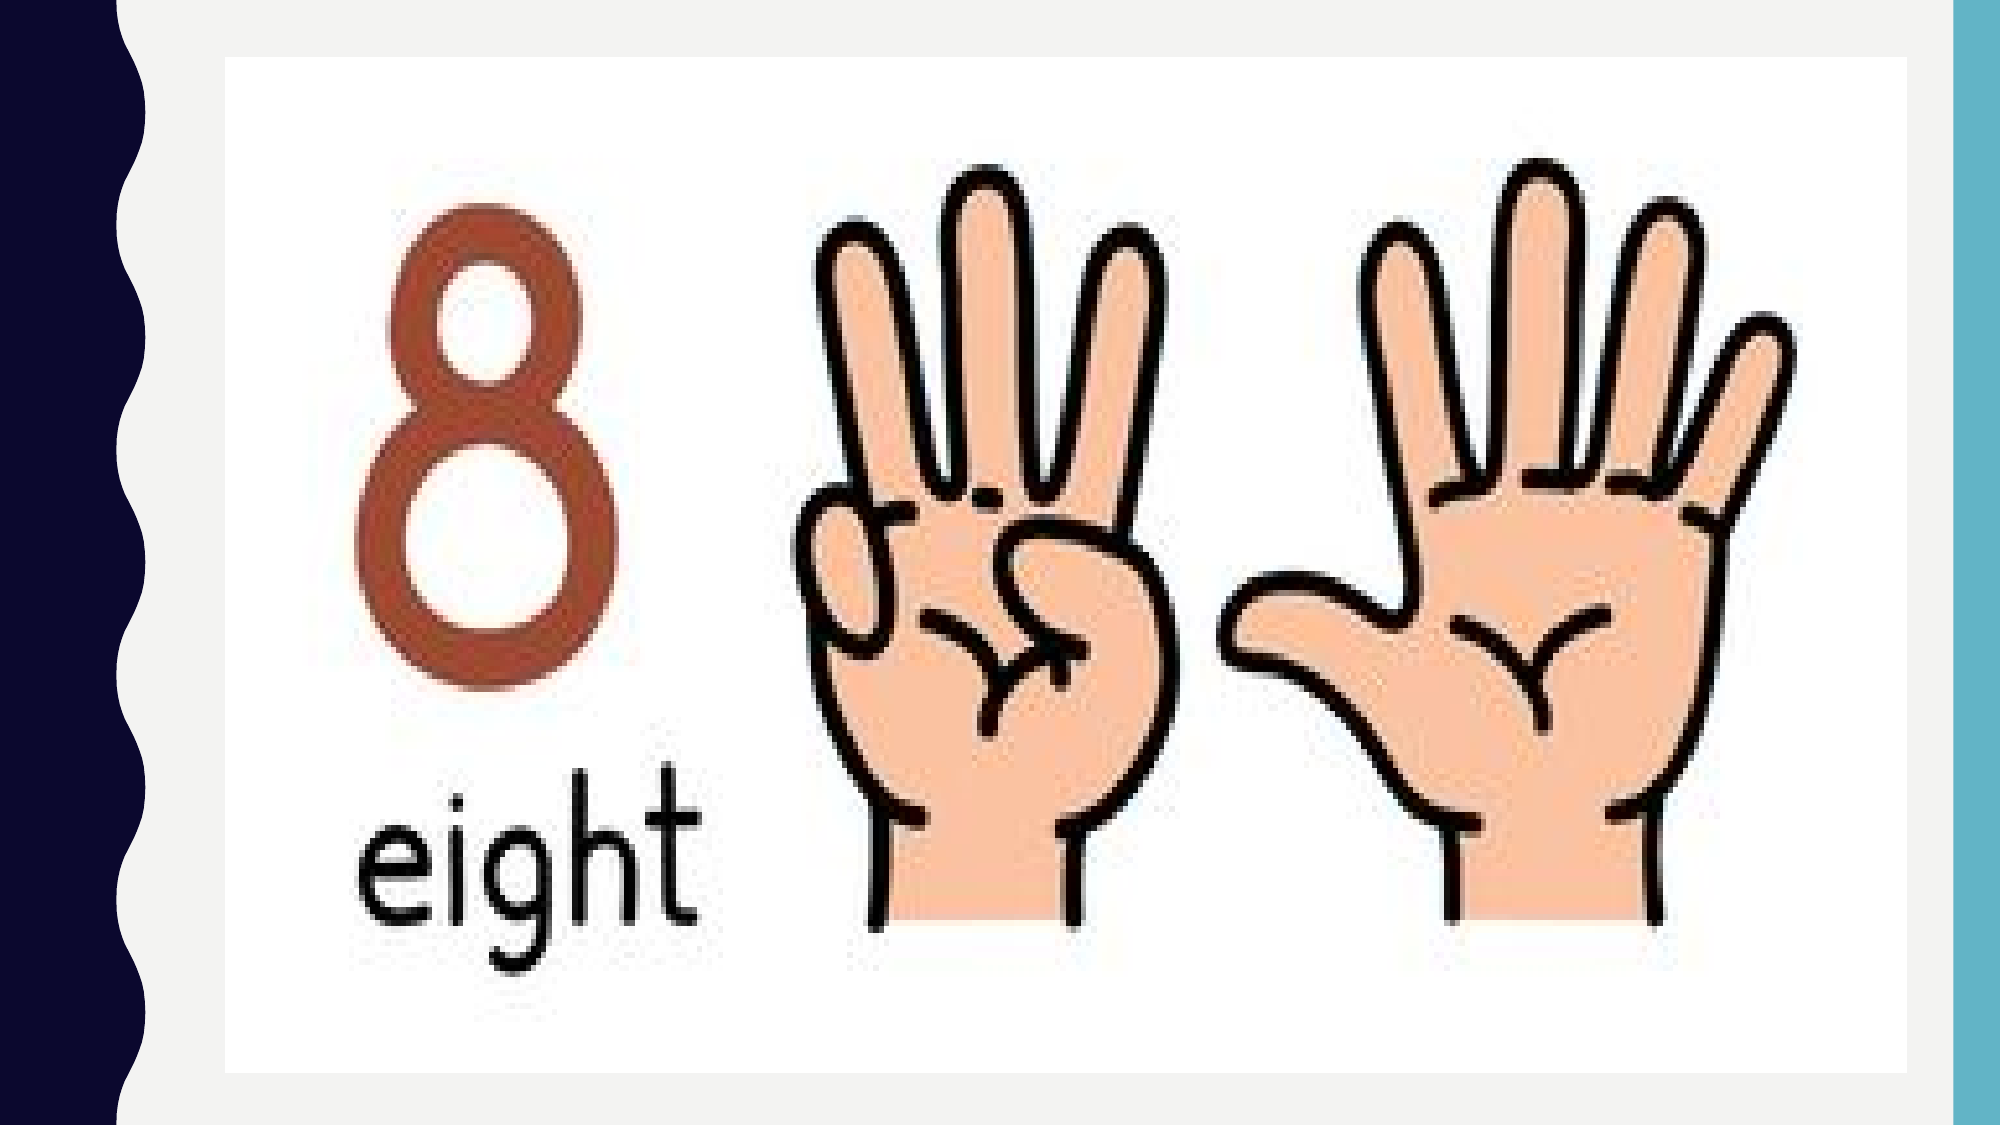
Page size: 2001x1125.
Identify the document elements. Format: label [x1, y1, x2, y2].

list [225, 57, 1907, 1074]
